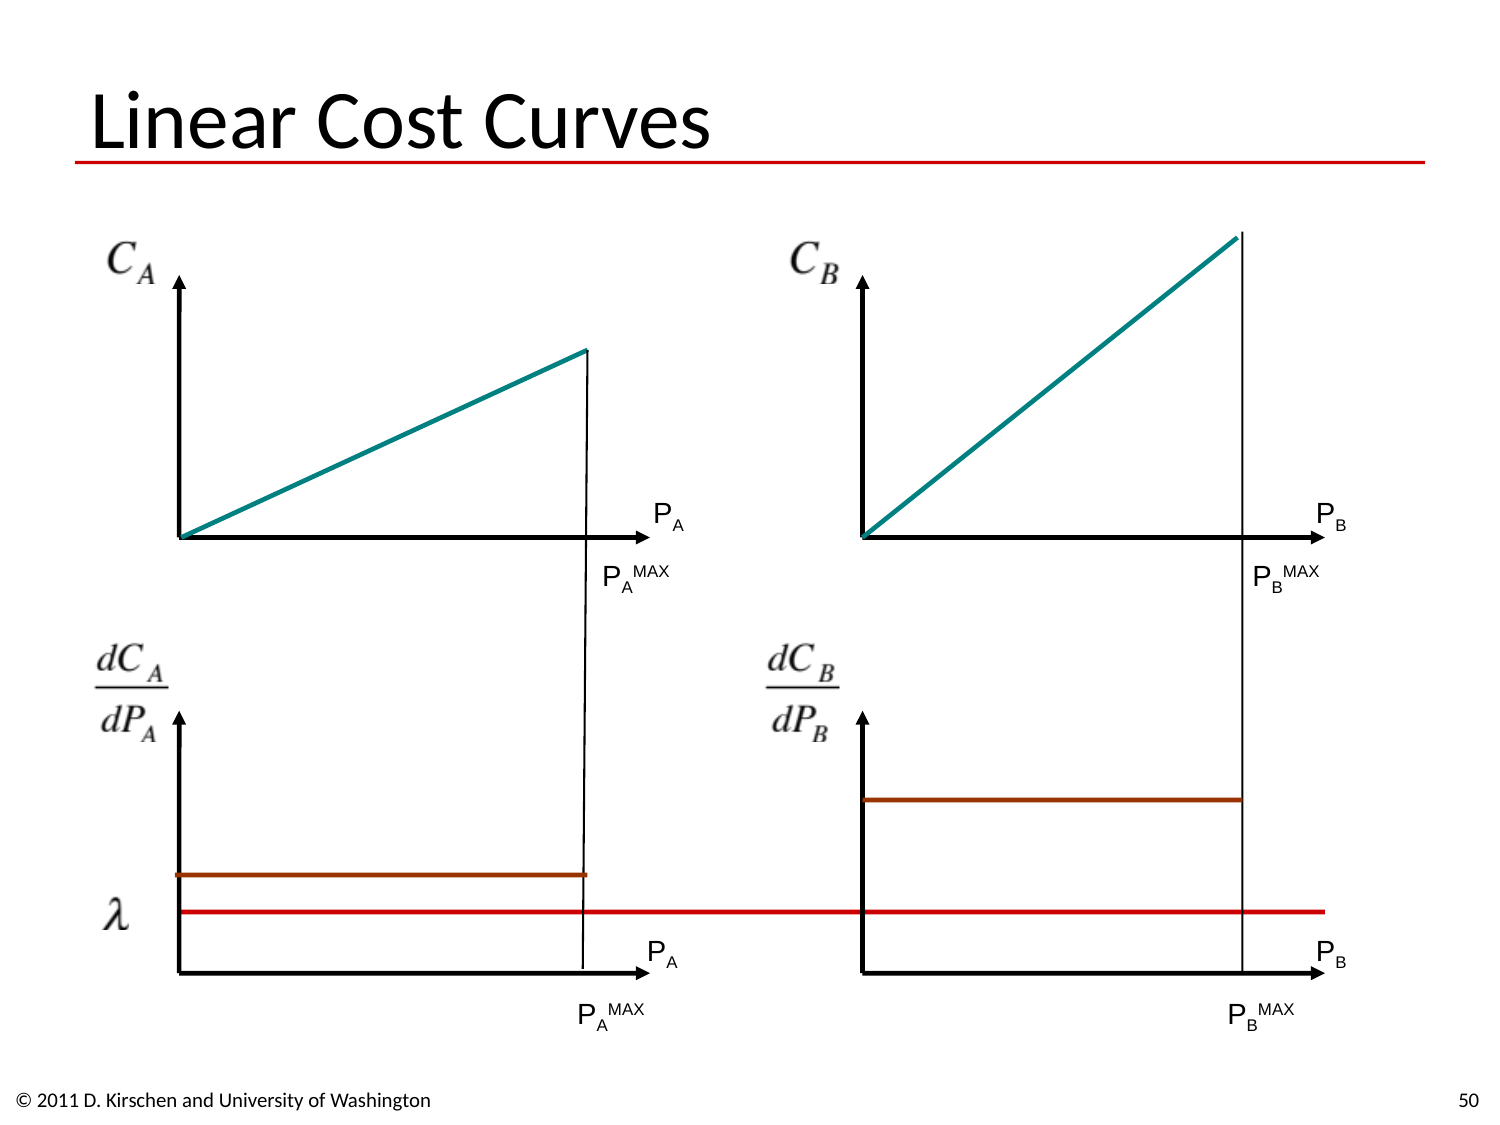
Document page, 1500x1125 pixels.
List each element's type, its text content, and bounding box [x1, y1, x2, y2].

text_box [91, 231, 1363, 1039]
slide_number © 2011 D. Kirschen and University of Washington [0, 1069, 491, 1125]
slide_number 50 [1144, 1069, 1495, 1125]
title Linear Cost Curves [75, 42, 1424, 188]
